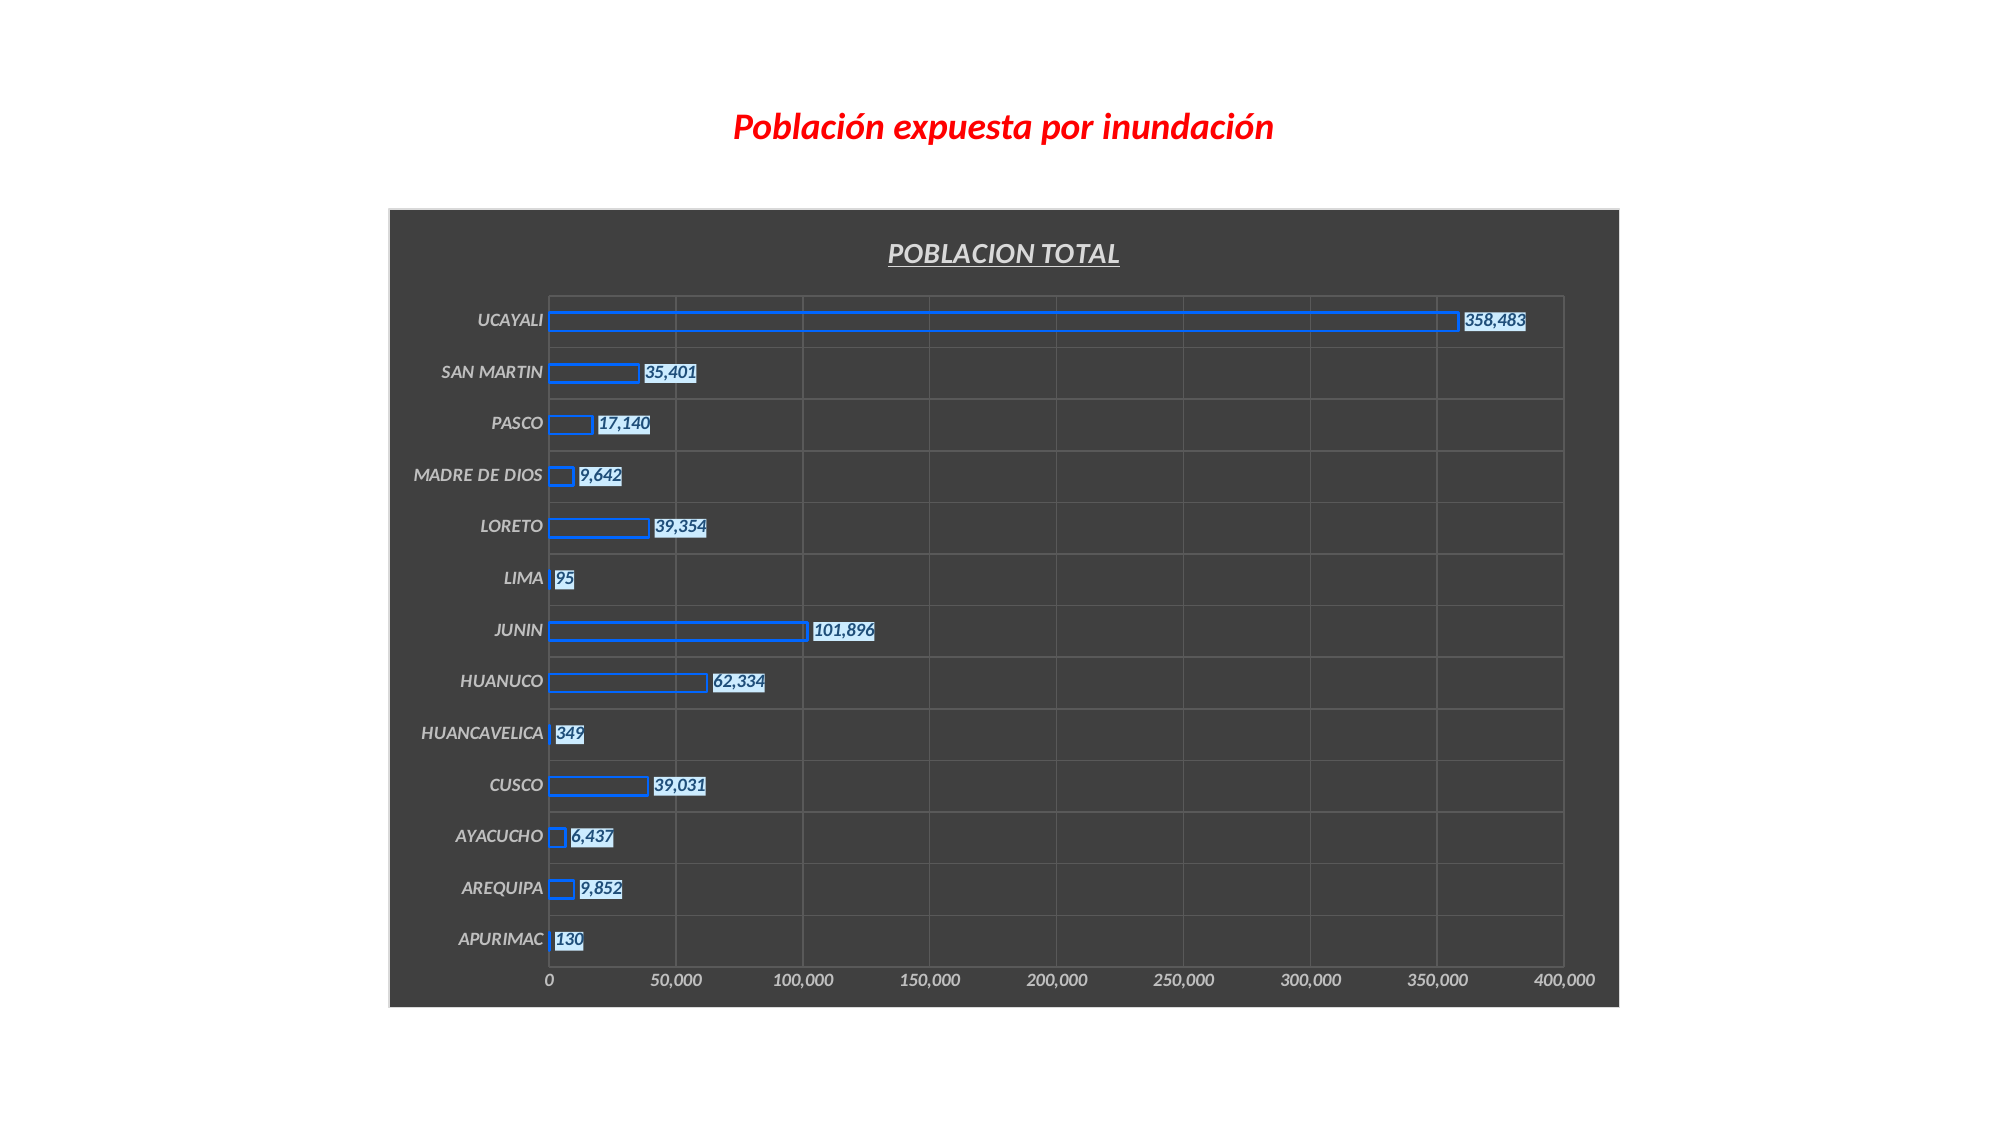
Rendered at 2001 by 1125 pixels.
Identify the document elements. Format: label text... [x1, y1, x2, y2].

chart [388, 208, 1621, 1009]
text_box Población expuesta por inundación [718, 94, 1290, 155]
